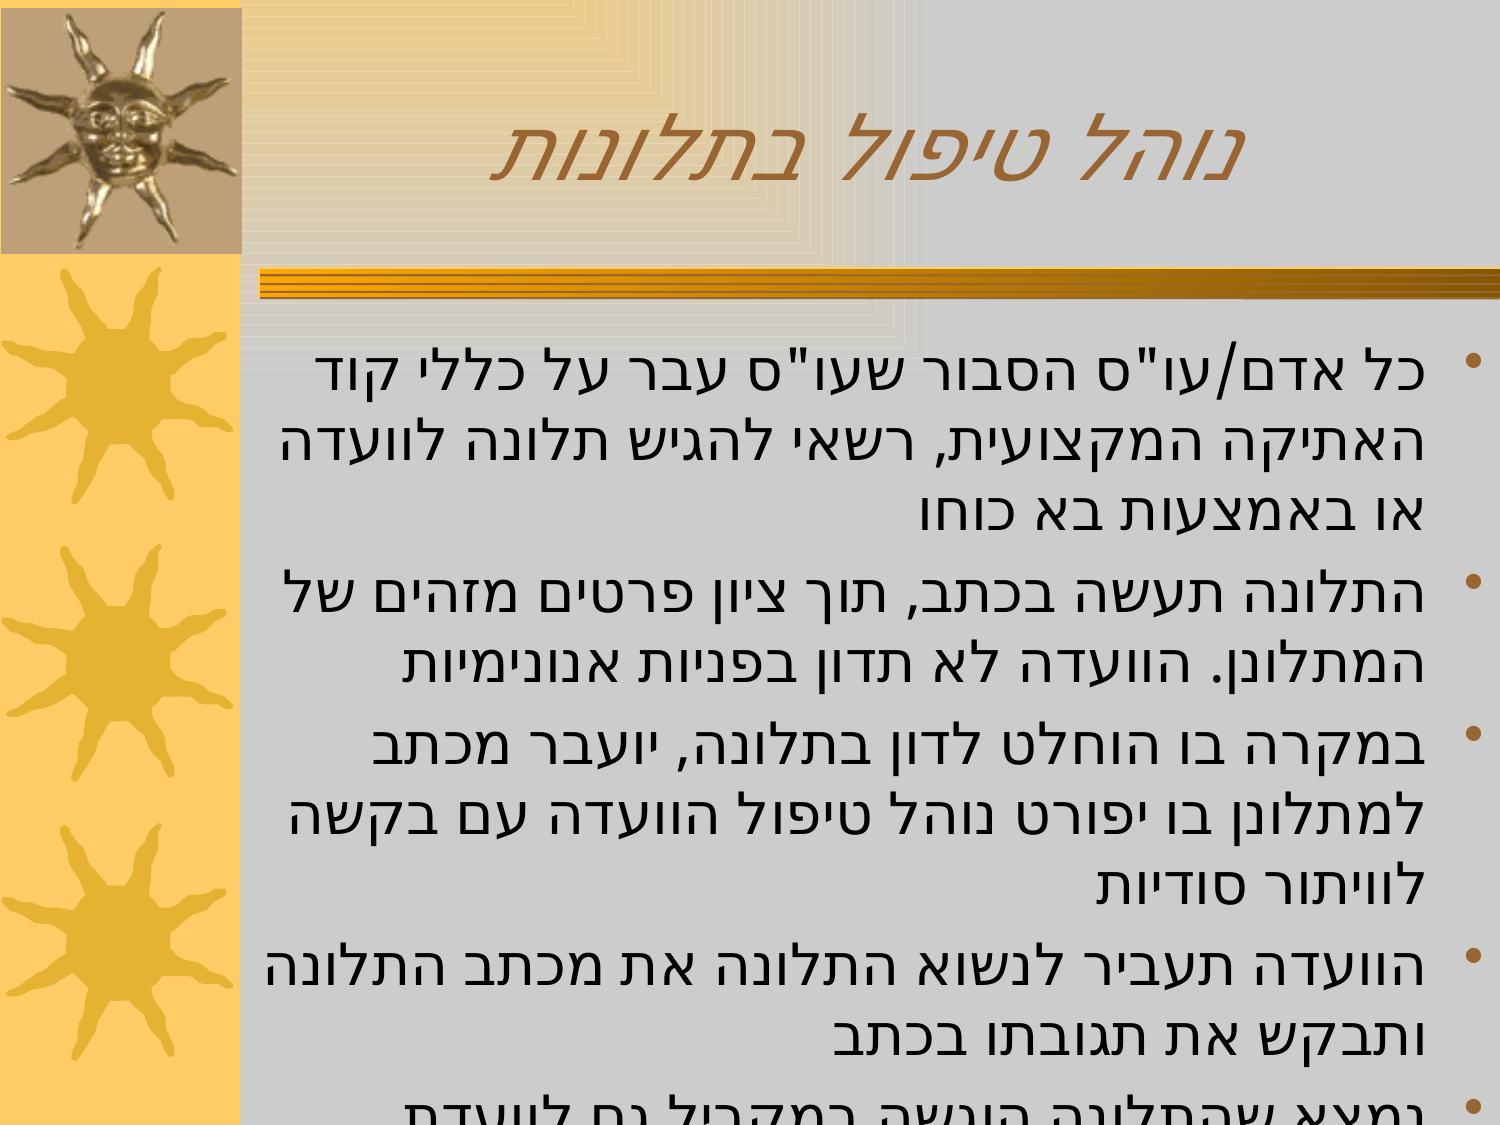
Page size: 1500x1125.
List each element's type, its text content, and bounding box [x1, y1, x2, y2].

picture [1, 8, 242, 254]
title נוהל טיפול בתלונות [224, 50, 1500, 238]
list כל אדם/עו"ס הסבור שעו"ס עבר על כללי קוד האתיקה המקצועית, רשאי להגיש תלונה לוועדה או באמצעות בא כוחו התלונה תעשה בכתב, תוך ציון פרטים מזהים של המתלונן. הוועדה לא תדון בפניות אנונימיות במקרה בו הוחלט לדון בתלונה, יועבר מכתב למתלונן בו יפורט נוהל טיפול הוועדה עם בקשה לוויתור סודיות הוועדה תעביר לנשוא התלונה את מכתב התלונה ותבקש את תגובתו בכתב נמצא שהתלונה הוגשה במקביל גם לוועדת משמעת [224, 324, 1500, 1000]
